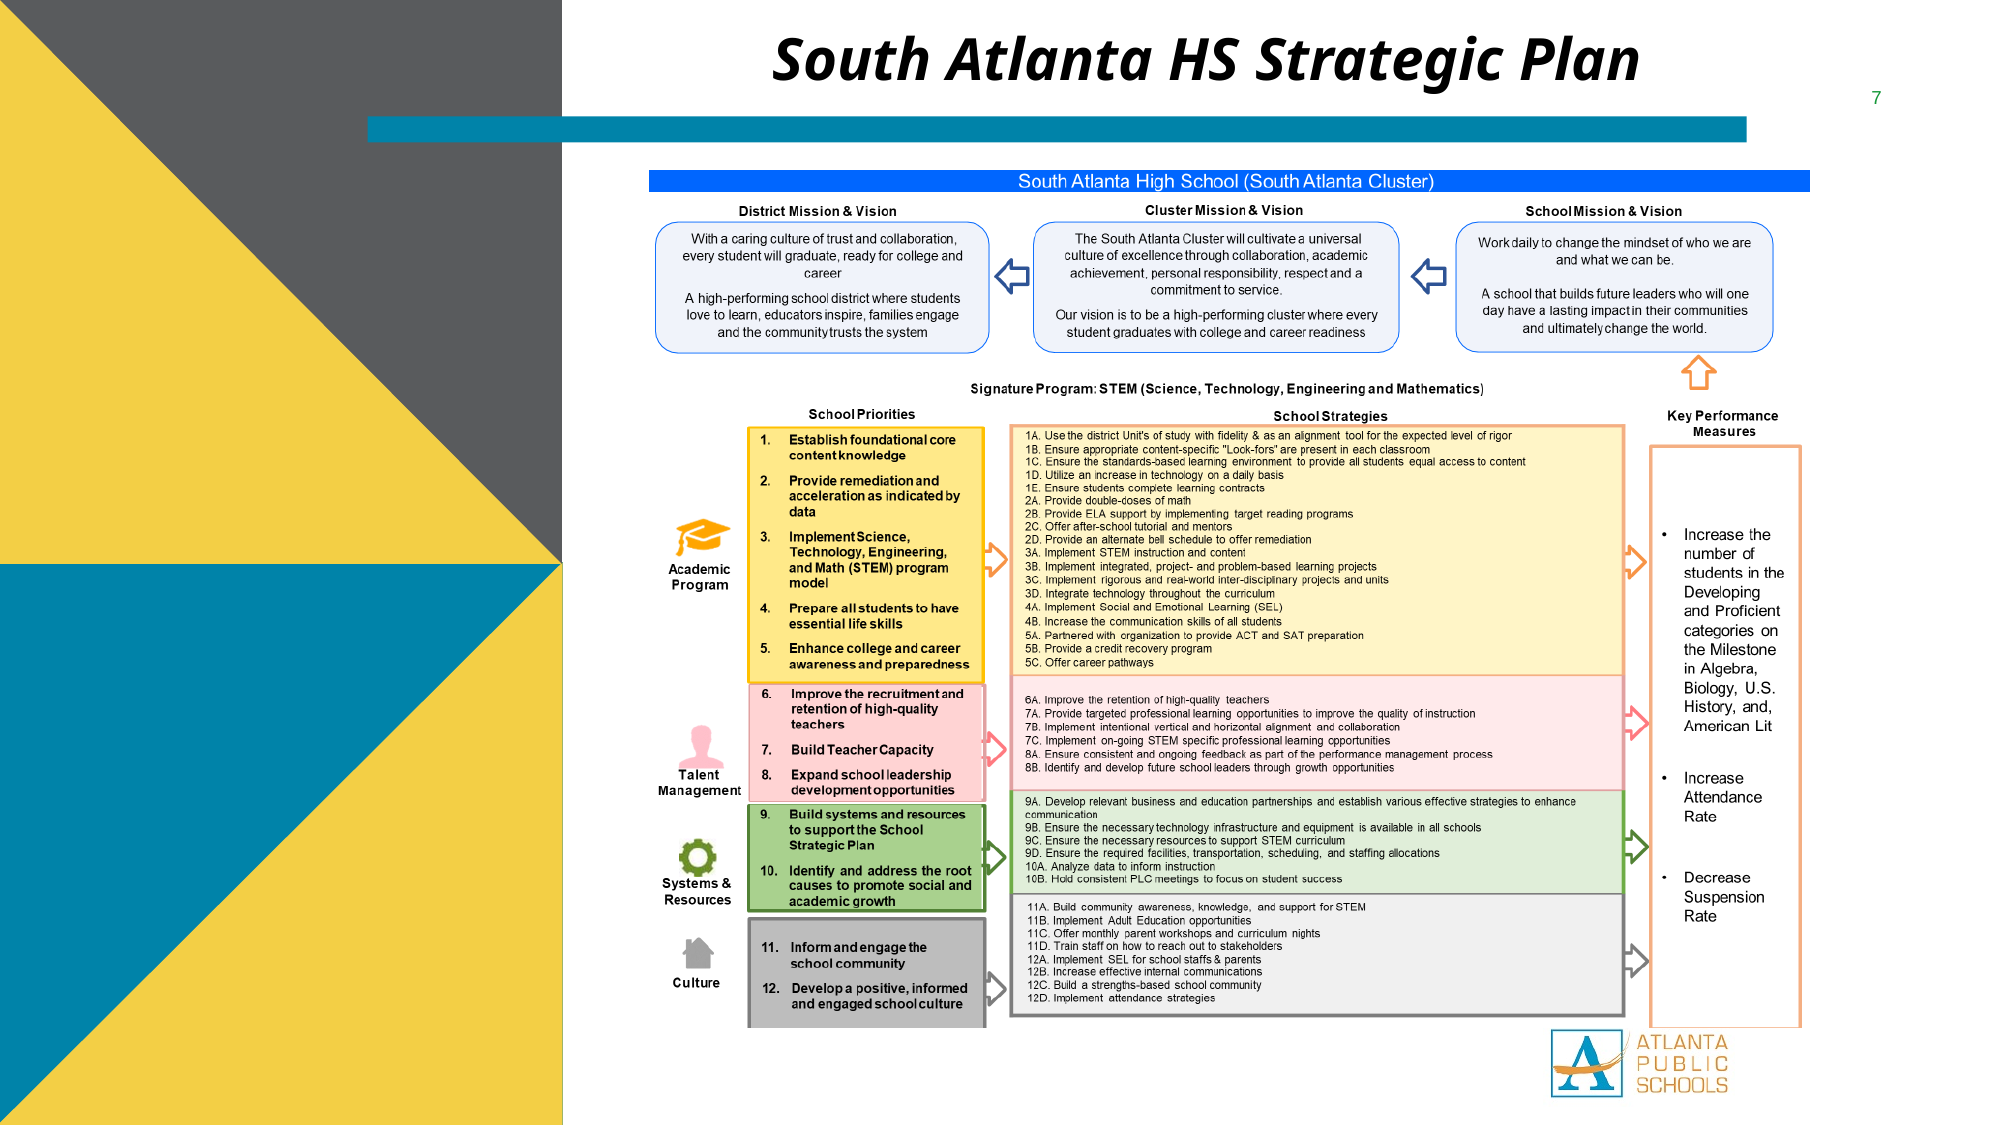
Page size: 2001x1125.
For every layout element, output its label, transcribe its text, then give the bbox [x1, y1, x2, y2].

text_box South Atlanta HS Strategic Plan [668, 15, 1762, 100]
picture [649, 157, 1810, 1107]
slide_number 7 [1795, 75, 1958, 120]
text_box [367, 115, 1748, 143]
